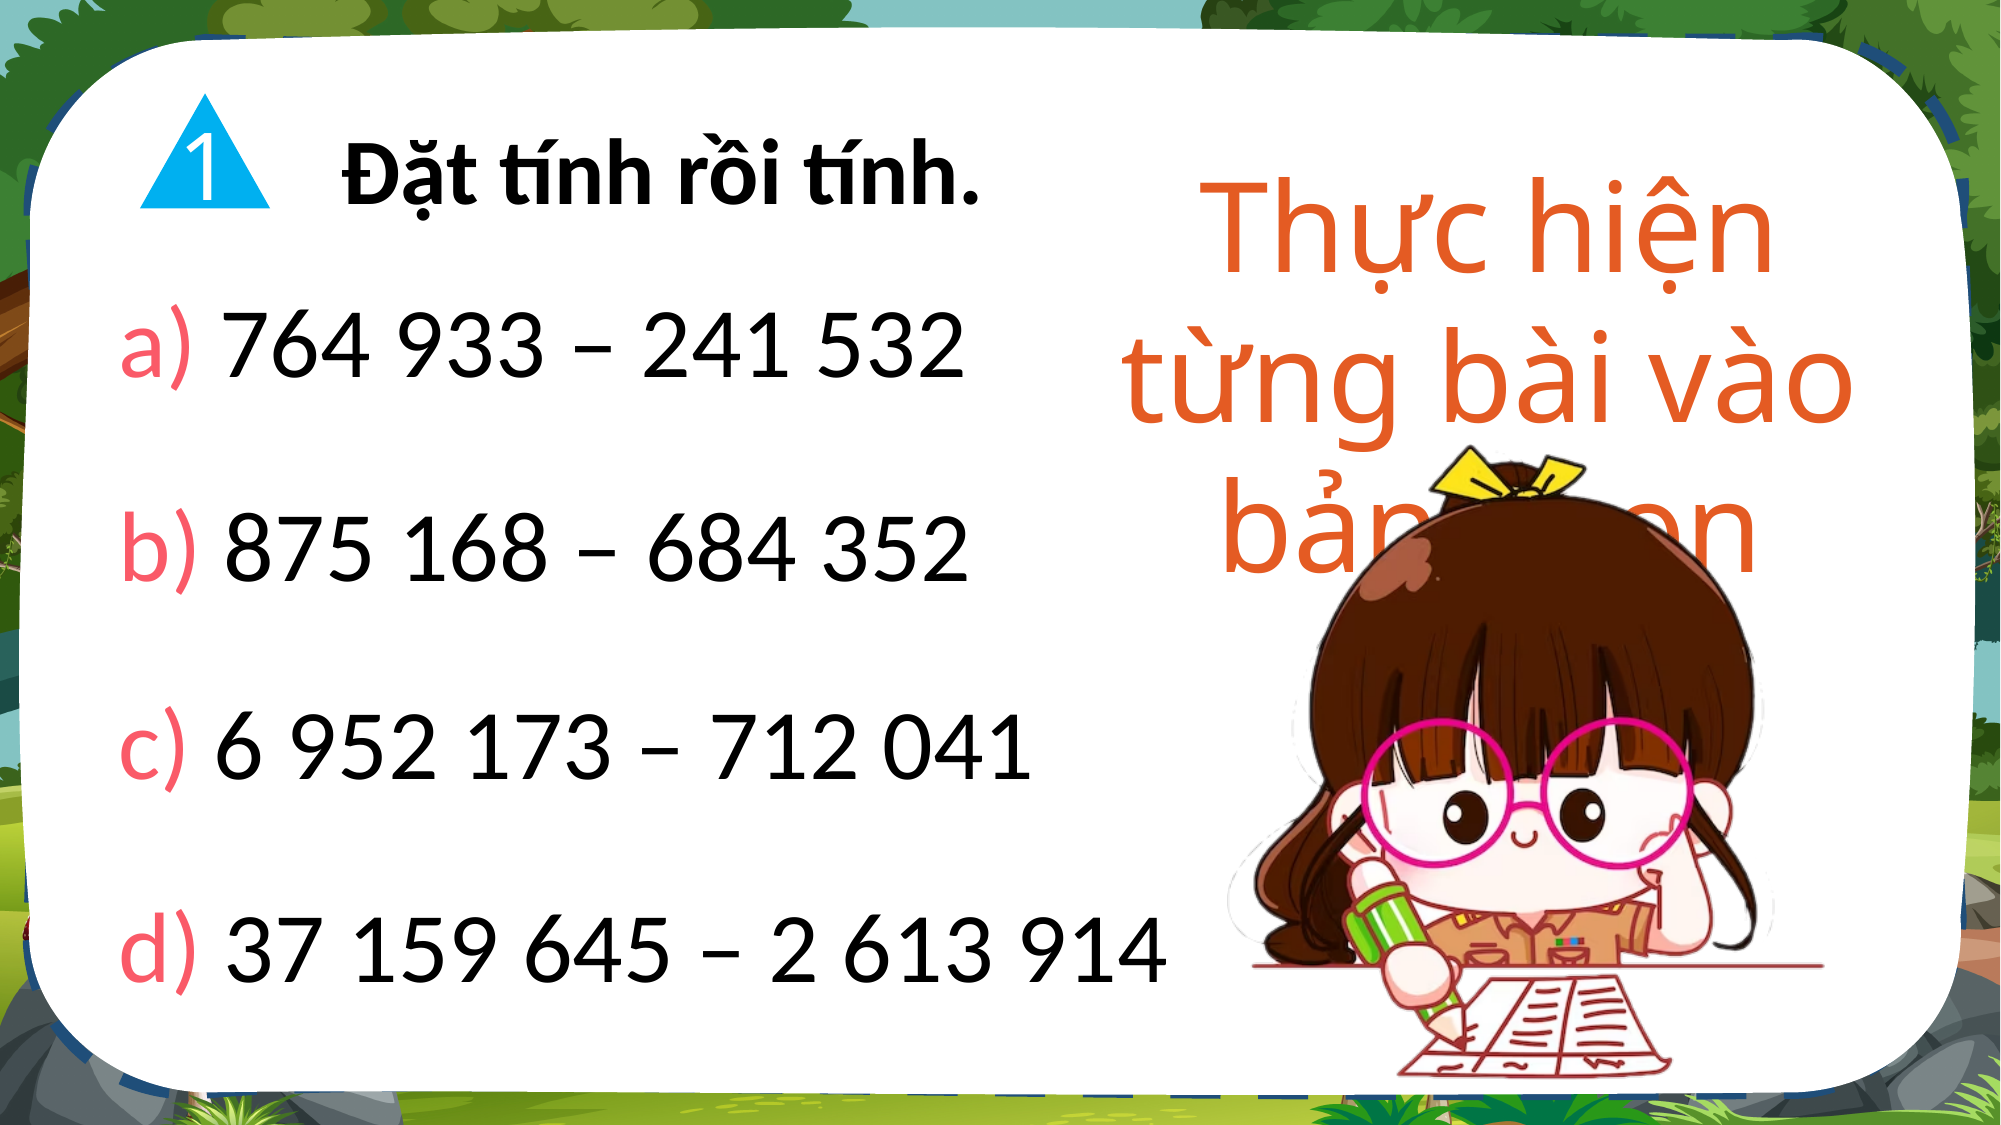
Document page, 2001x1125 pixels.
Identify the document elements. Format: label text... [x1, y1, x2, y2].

text_box c) 6 952 173 – 712 041 [103, 671, 1055, 807]
text_box d) 37 159 645 – 2 613 914 [103, 875, 1055, 1010]
text_box a) 764 933 – 241 532 [103, 270, 1055, 405]
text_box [1055, 140, 1925, 1080]
text_box b) 875 168 – 684 352 [103, 473, 1055, 609]
text_box [19, 27, 1976, 1095]
picture [0, 0, 2001, 1125]
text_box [139, 93, 1032, 239]
